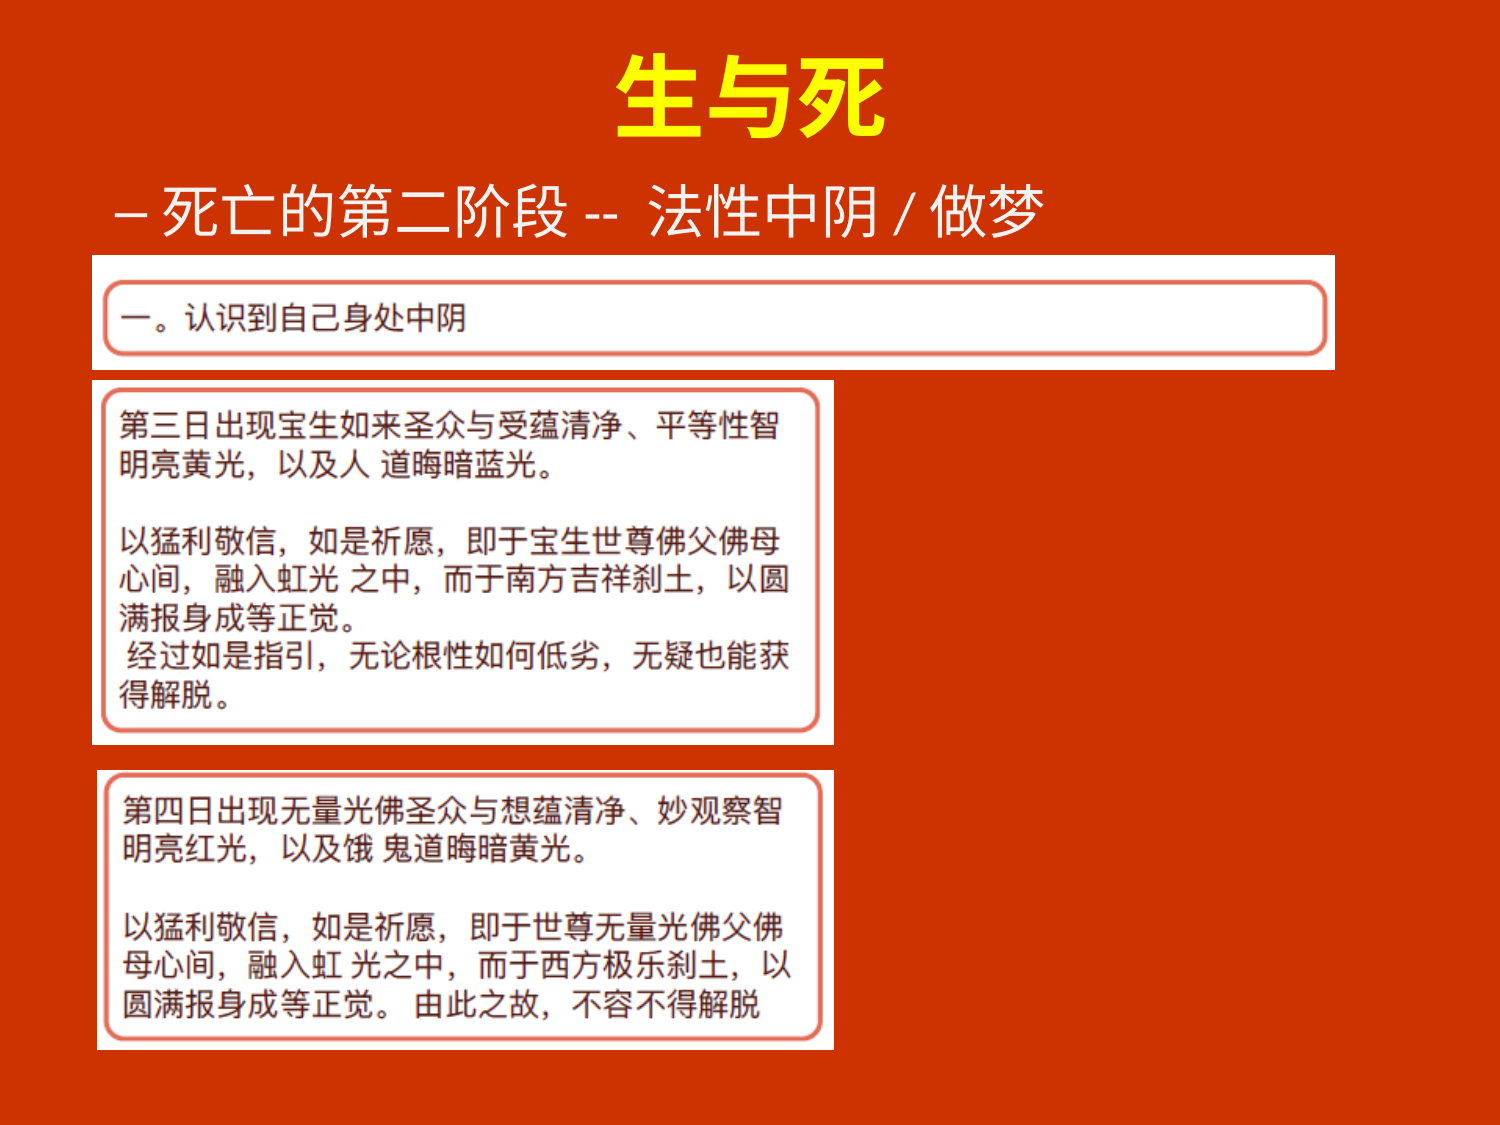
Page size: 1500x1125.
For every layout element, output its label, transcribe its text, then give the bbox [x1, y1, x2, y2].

picture [92, 380, 834, 745]
picture [92, 255, 1336, 371]
list 死亡的第二阶段-- 法性中阴/做梦 [24, 167, 1473, 1103]
picture [97, 770, 834, 1050]
title 生与死 [76, 22, 1427, 167]
